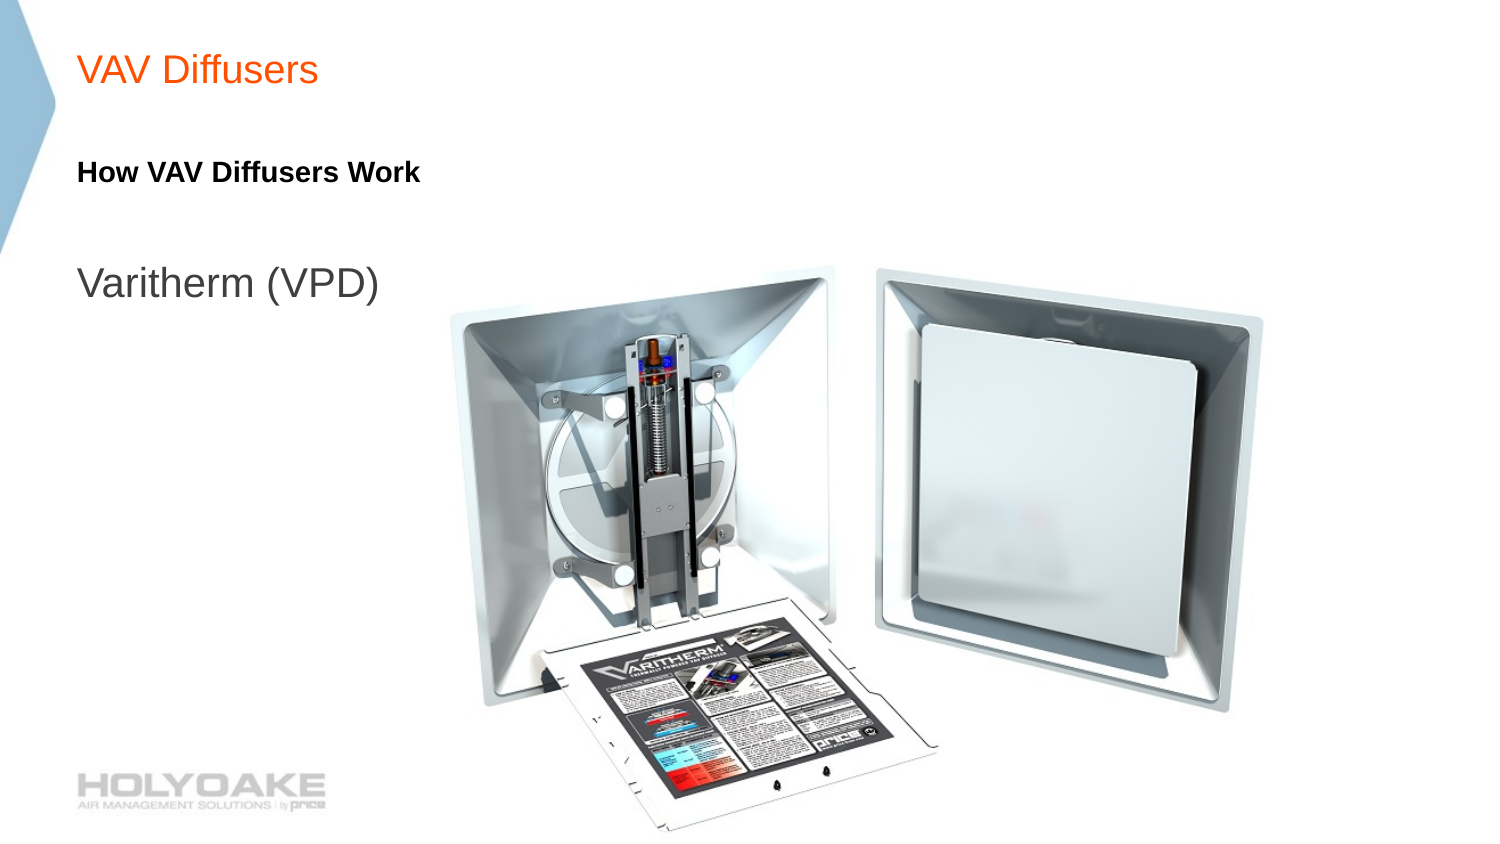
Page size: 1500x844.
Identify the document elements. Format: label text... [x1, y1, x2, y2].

list How VAV Diffusers Work [61, 150, 1262, 197]
title VAV Diffusers [61, 41, 1262, 100]
picture [0, 0, 1500, 844]
list Varitherm (VPD) [61, 253, 1439, 779]
